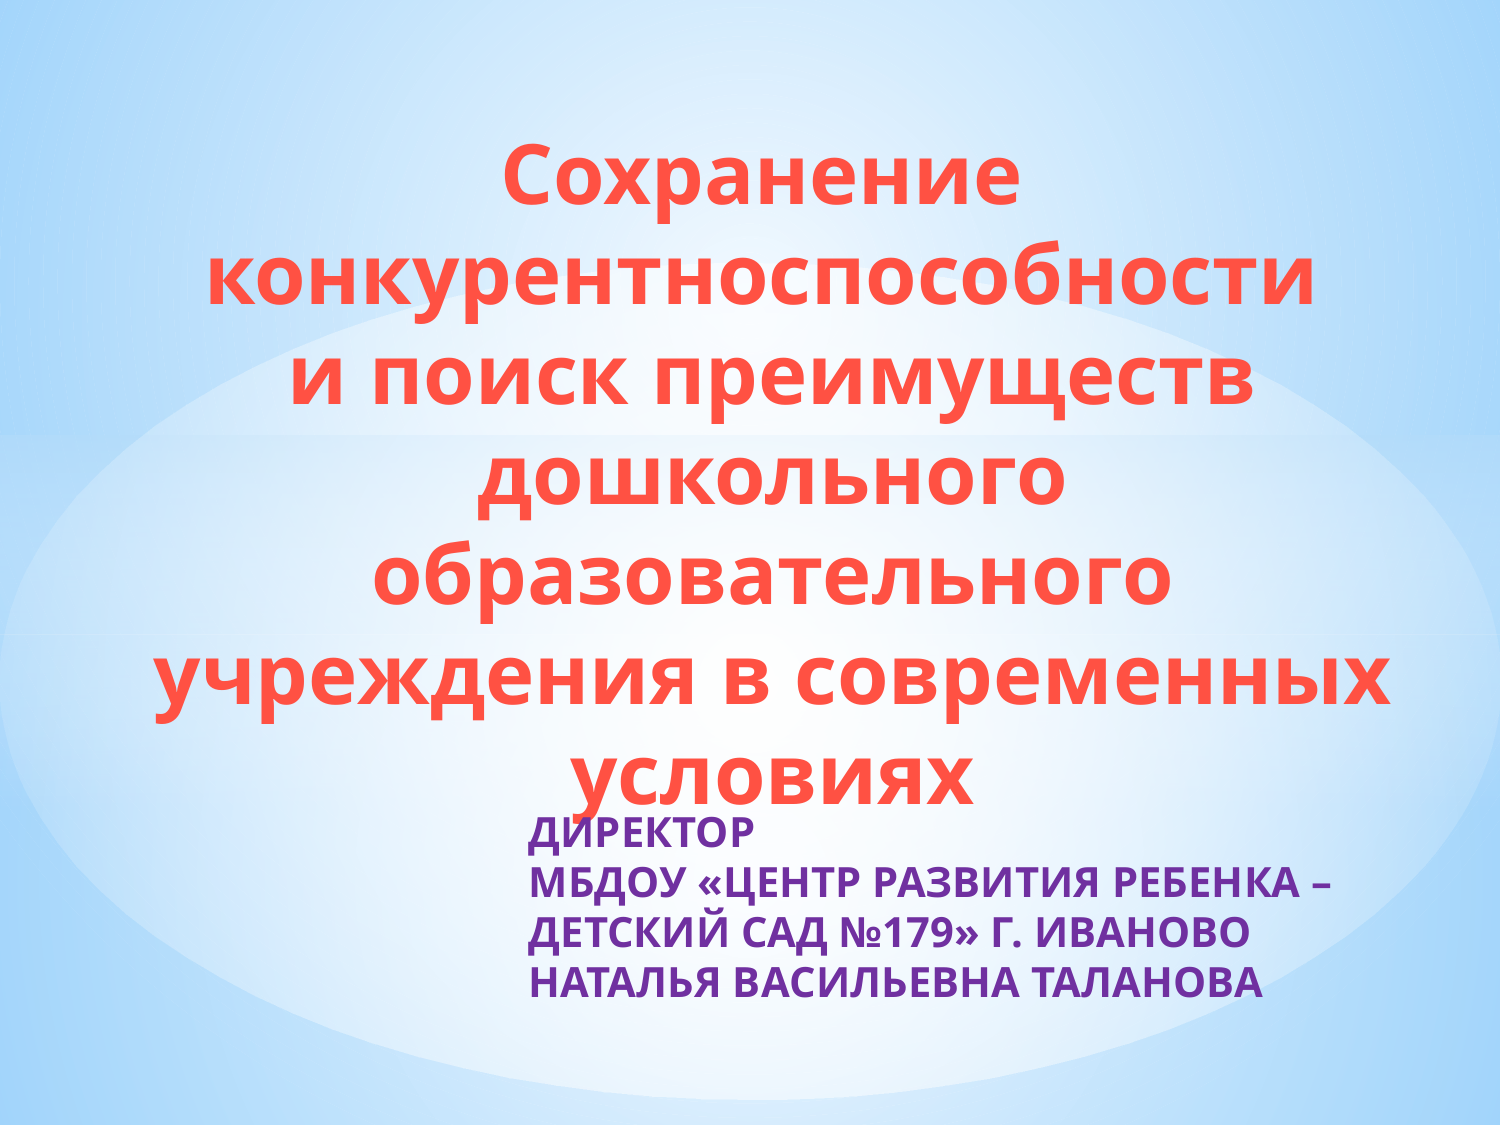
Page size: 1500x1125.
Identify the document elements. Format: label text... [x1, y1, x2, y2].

text_box Сохранение конкурентноспособности и поиск преимуществ дошкольного образовательного учреждения в современных условиях [123, 113, 1423, 829]
text_box Директор МБДОУ «Центр развития ребенка – детский сад №179» г. Иваново Наталья Васильевна Таланова [513, 798, 1359, 1014]
